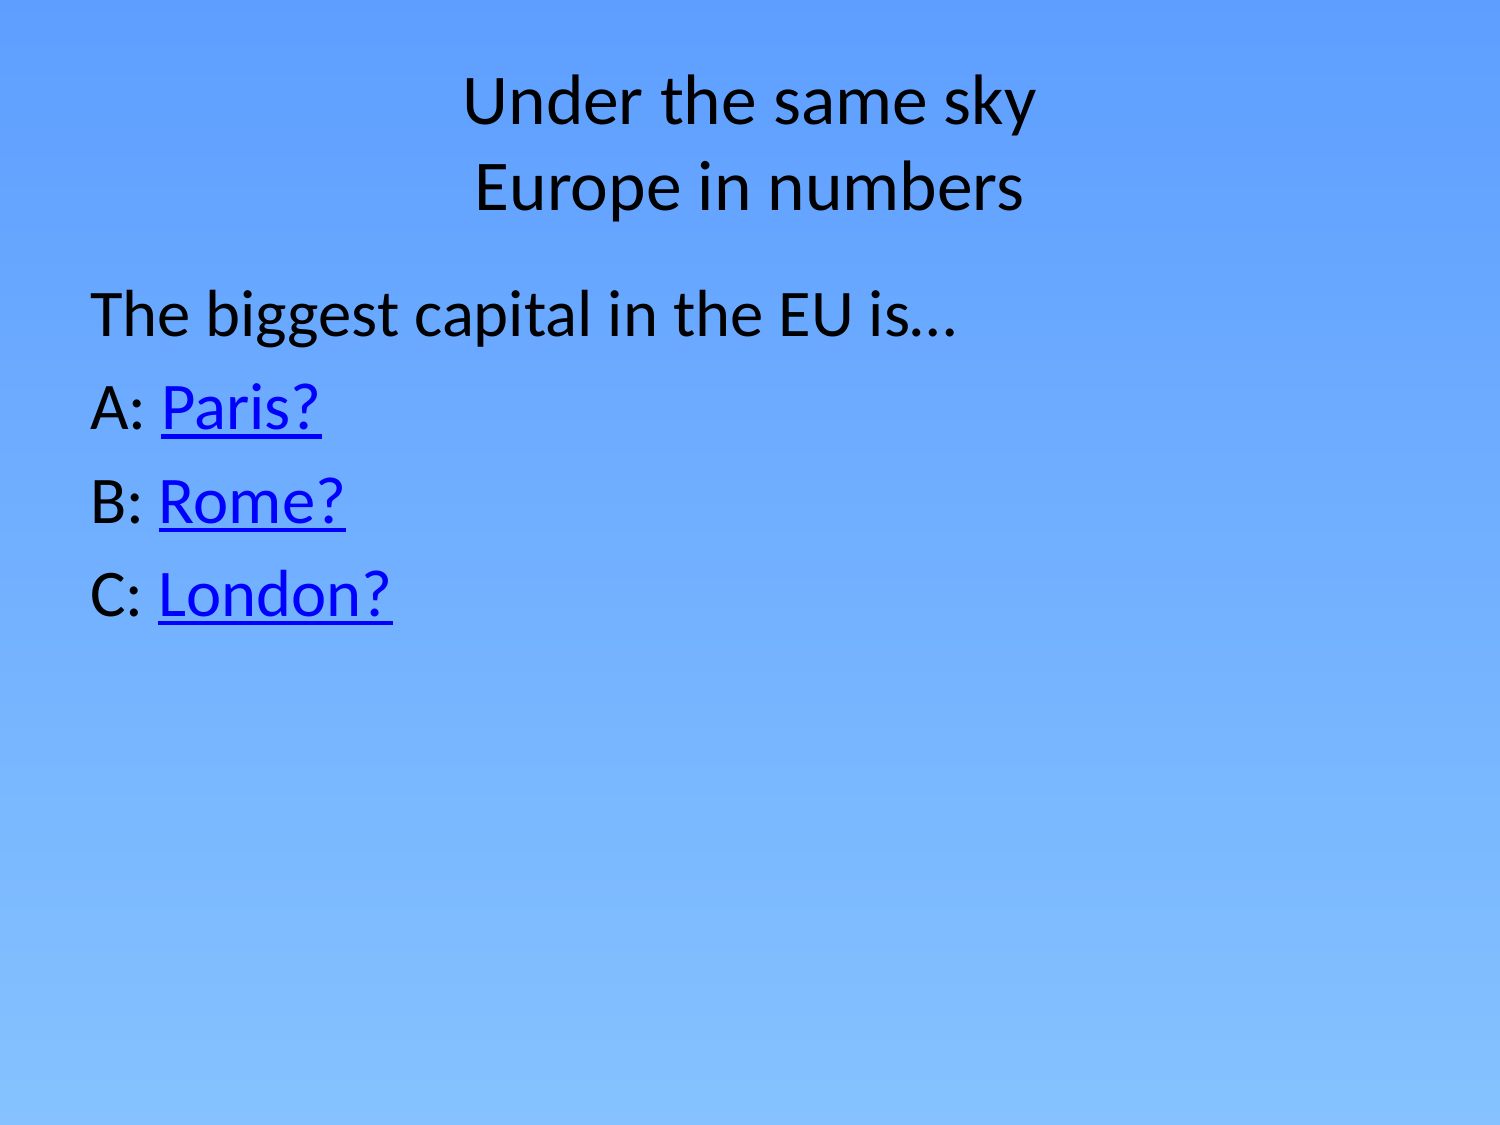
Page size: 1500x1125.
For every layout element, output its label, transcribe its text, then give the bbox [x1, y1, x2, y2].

title Under the same sky Europe in numbers [75, 45, 1425, 233]
list The biggest capital in the EU is… A: Paris? B: Rome? C: London? [75, 262, 1425, 1005]
